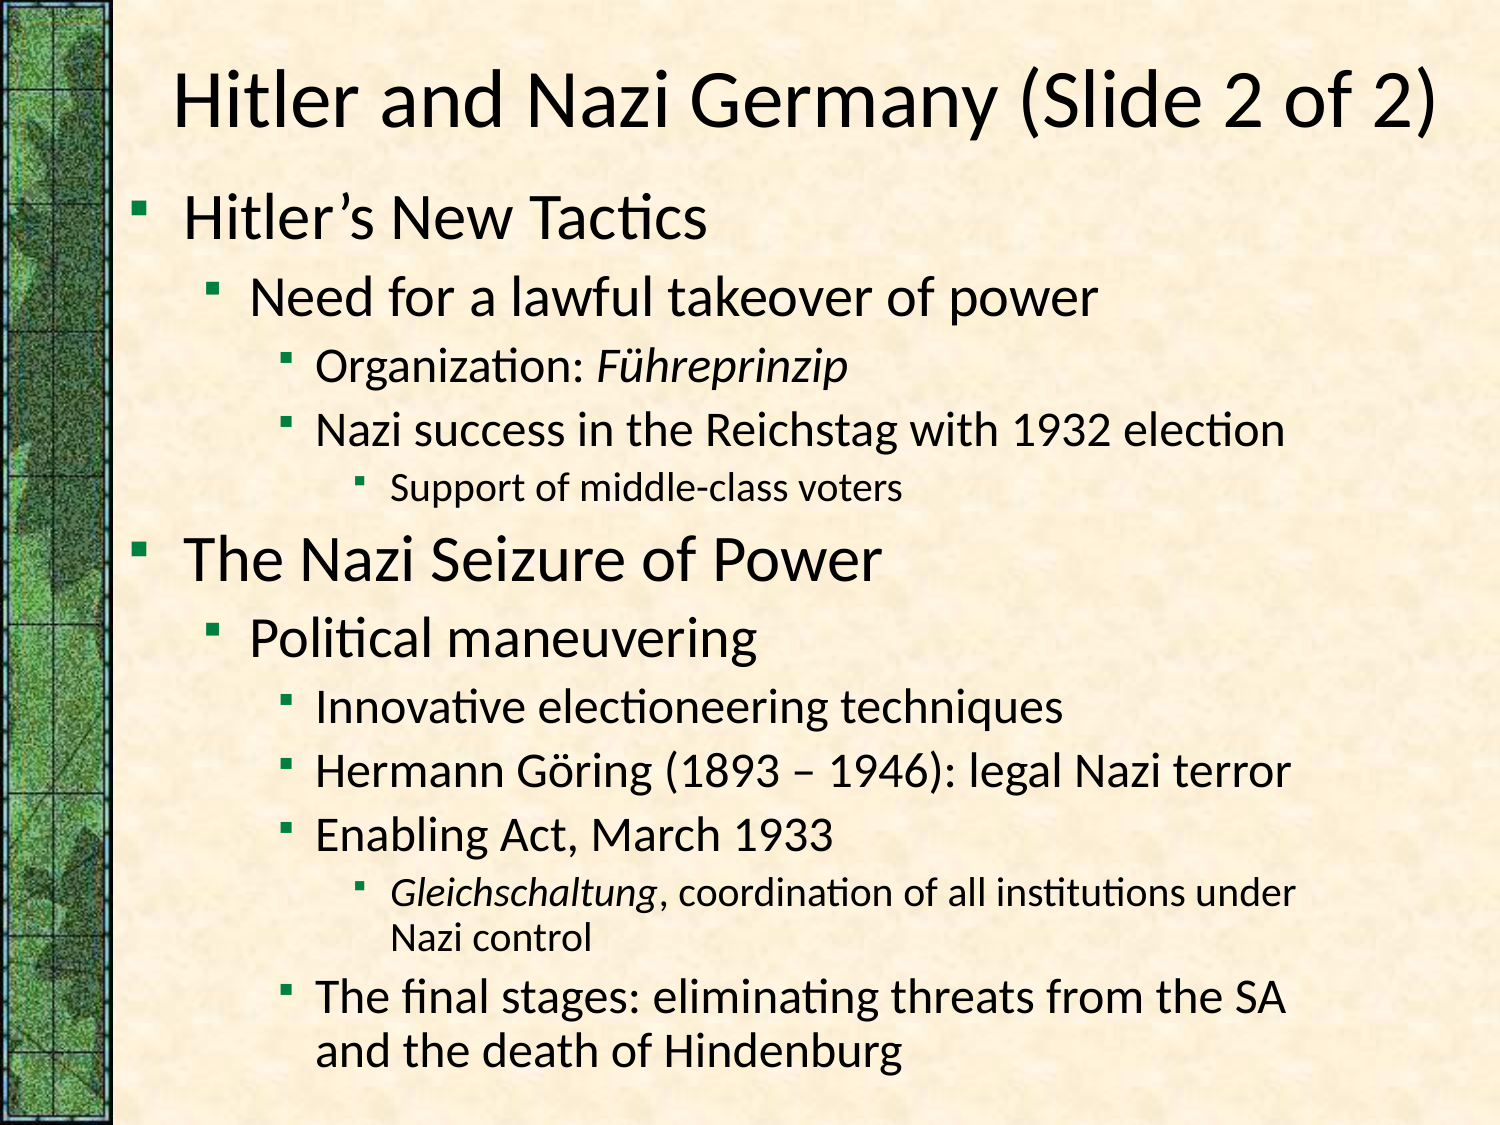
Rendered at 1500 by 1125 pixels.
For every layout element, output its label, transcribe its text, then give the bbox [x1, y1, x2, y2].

title Hitler and Nazi Germany (Slide 2 of 2) [113, 0, 1500, 188]
picture [0, 0, 1500, 1125]
list Hitler’s New Tactics Need for a lawful takeover of power Organization: Führeprinzip Nazi success in the Reichstag with 1932 election Support of middle-class voters The Nazi Seizure of Power Political maneuvering Innovative electioneering techniques Hermann Göring (1893 – 1946): legal Nazi terror Enabling Act, March 1933 Gleichschaltung, coordination of all institutions under Nazi control The final stages: eliminating threats from the SA and the death of Hindenburg [112, 174, 1387, 850]
